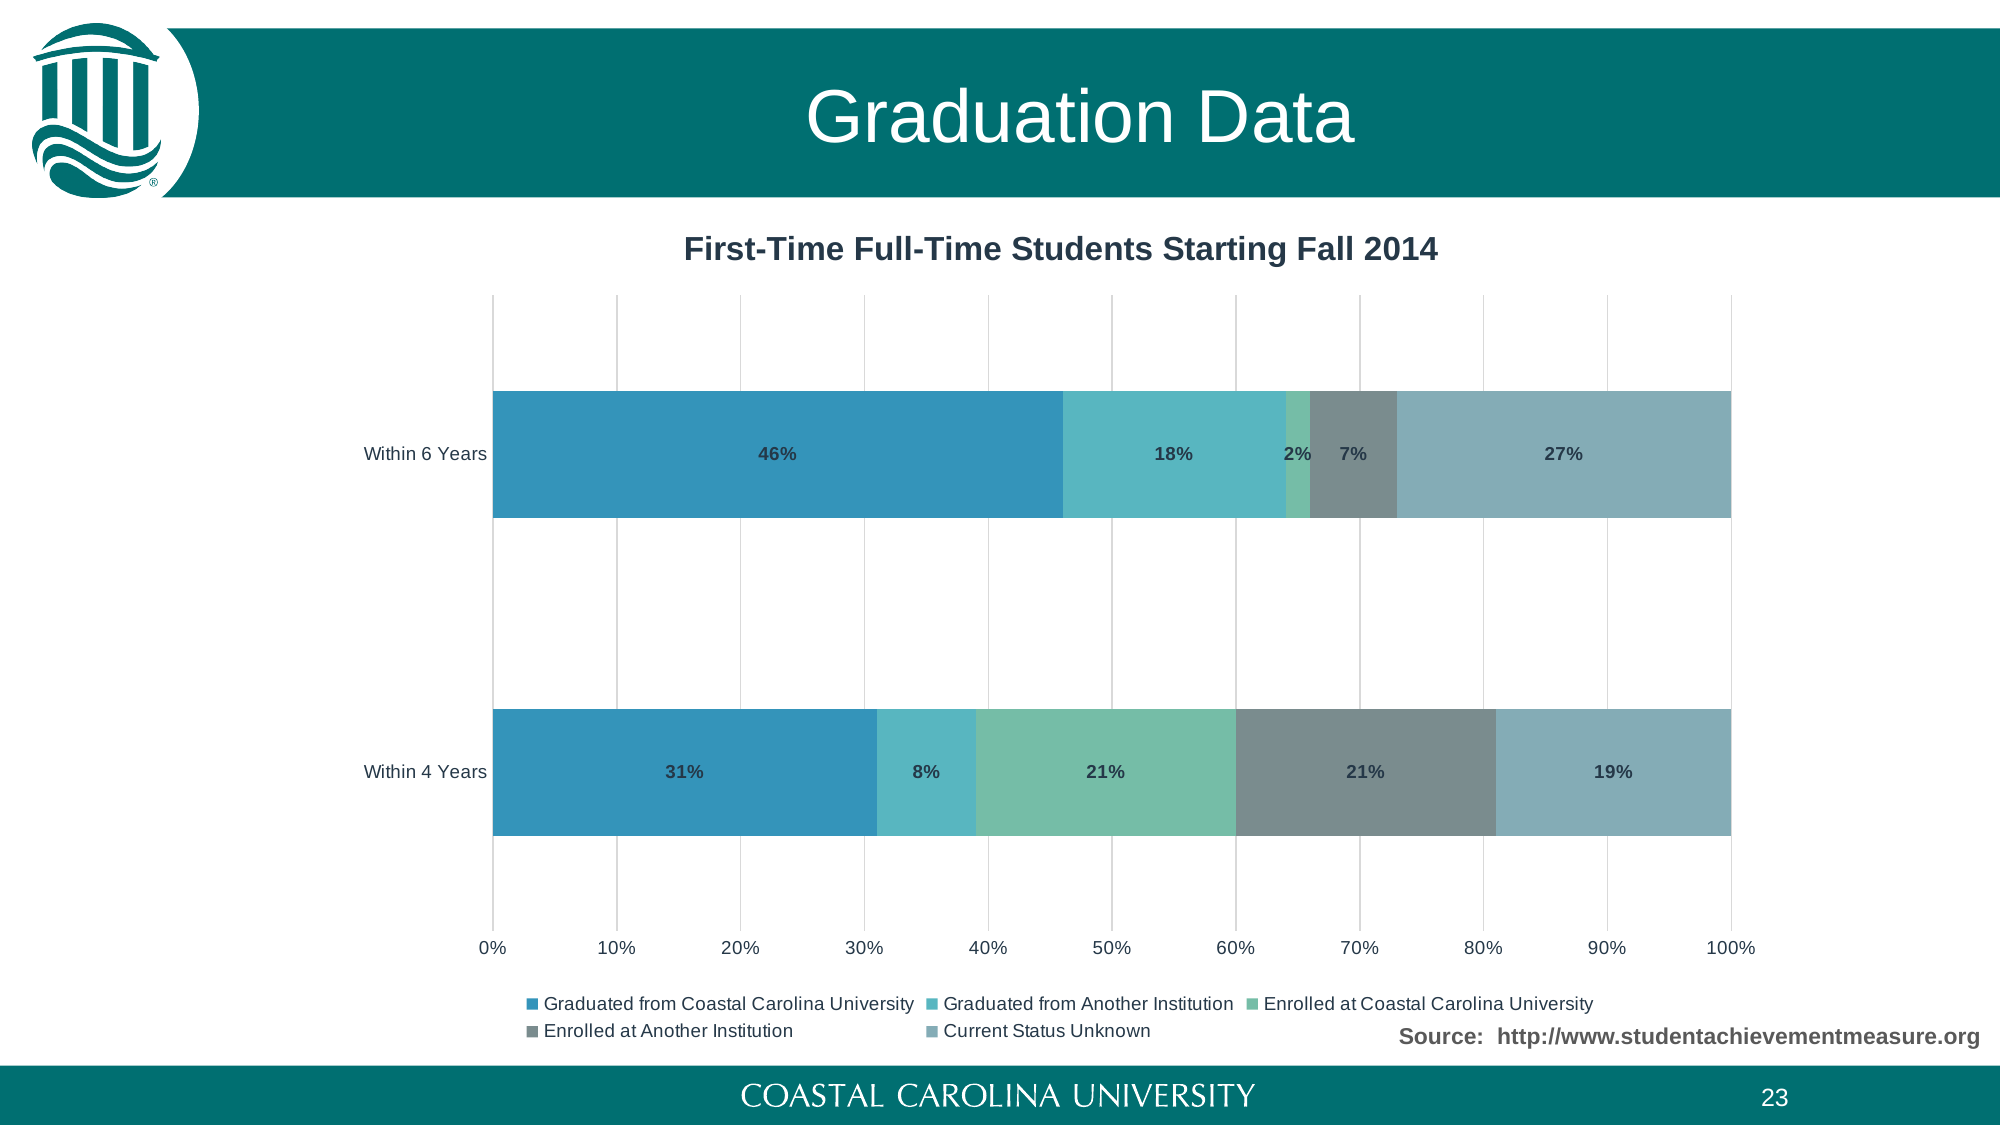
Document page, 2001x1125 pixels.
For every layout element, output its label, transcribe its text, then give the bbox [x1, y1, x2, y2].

text_box Source: http://www.studentachievementmeasure.org [1379, 1014, 2000, 1057]
picture [32, 22, 162, 198]
text_box Graduation Data [164, 27, 2000, 198]
chart [334, 197, 1786, 1049]
text_box [69, 5, 200, 216]
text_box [0, 1065, 2000, 1125]
